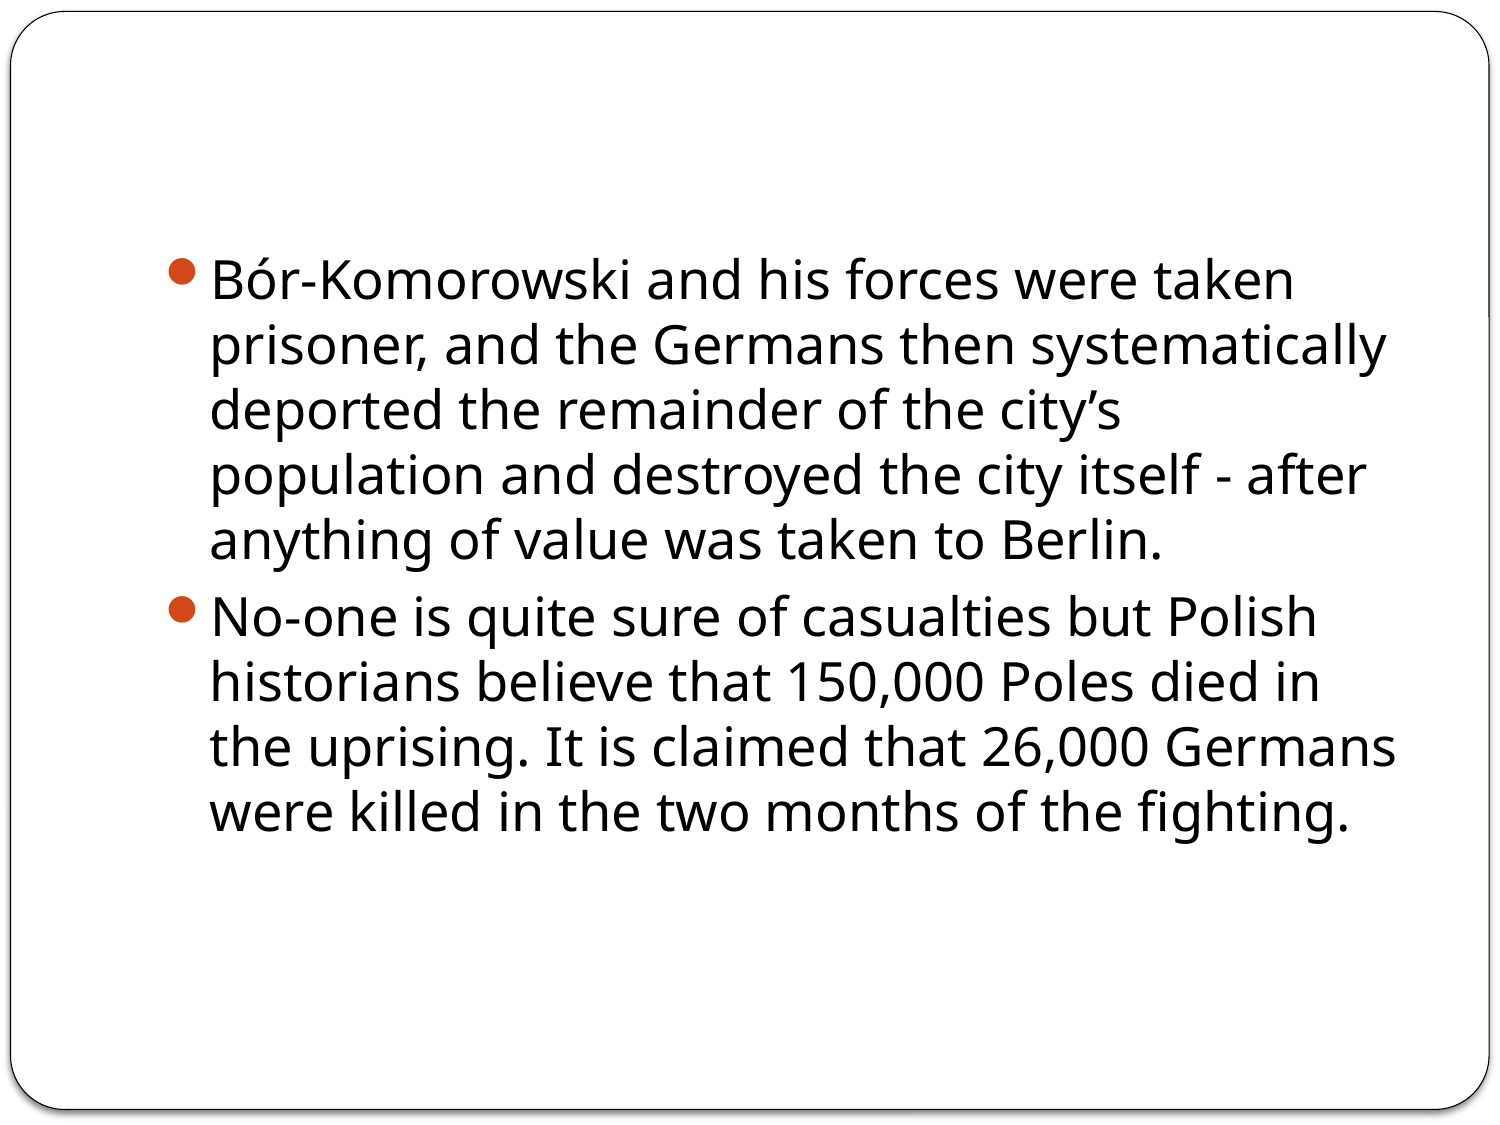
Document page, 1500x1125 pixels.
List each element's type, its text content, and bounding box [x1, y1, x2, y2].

list Bór-Komorowski and his forces were taken prisoner, and the Germans then systematically deported the remainder of the city’s population and destroyed the city itself - after anything of value was taken to Berlin. No-one is quite sure of casualties but Polish historians believe that 150,000 Poles died in the uprising. It is claimed that 26,000 Germans were killed in the two months of the fighting. [150, 237, 1425, 988]
